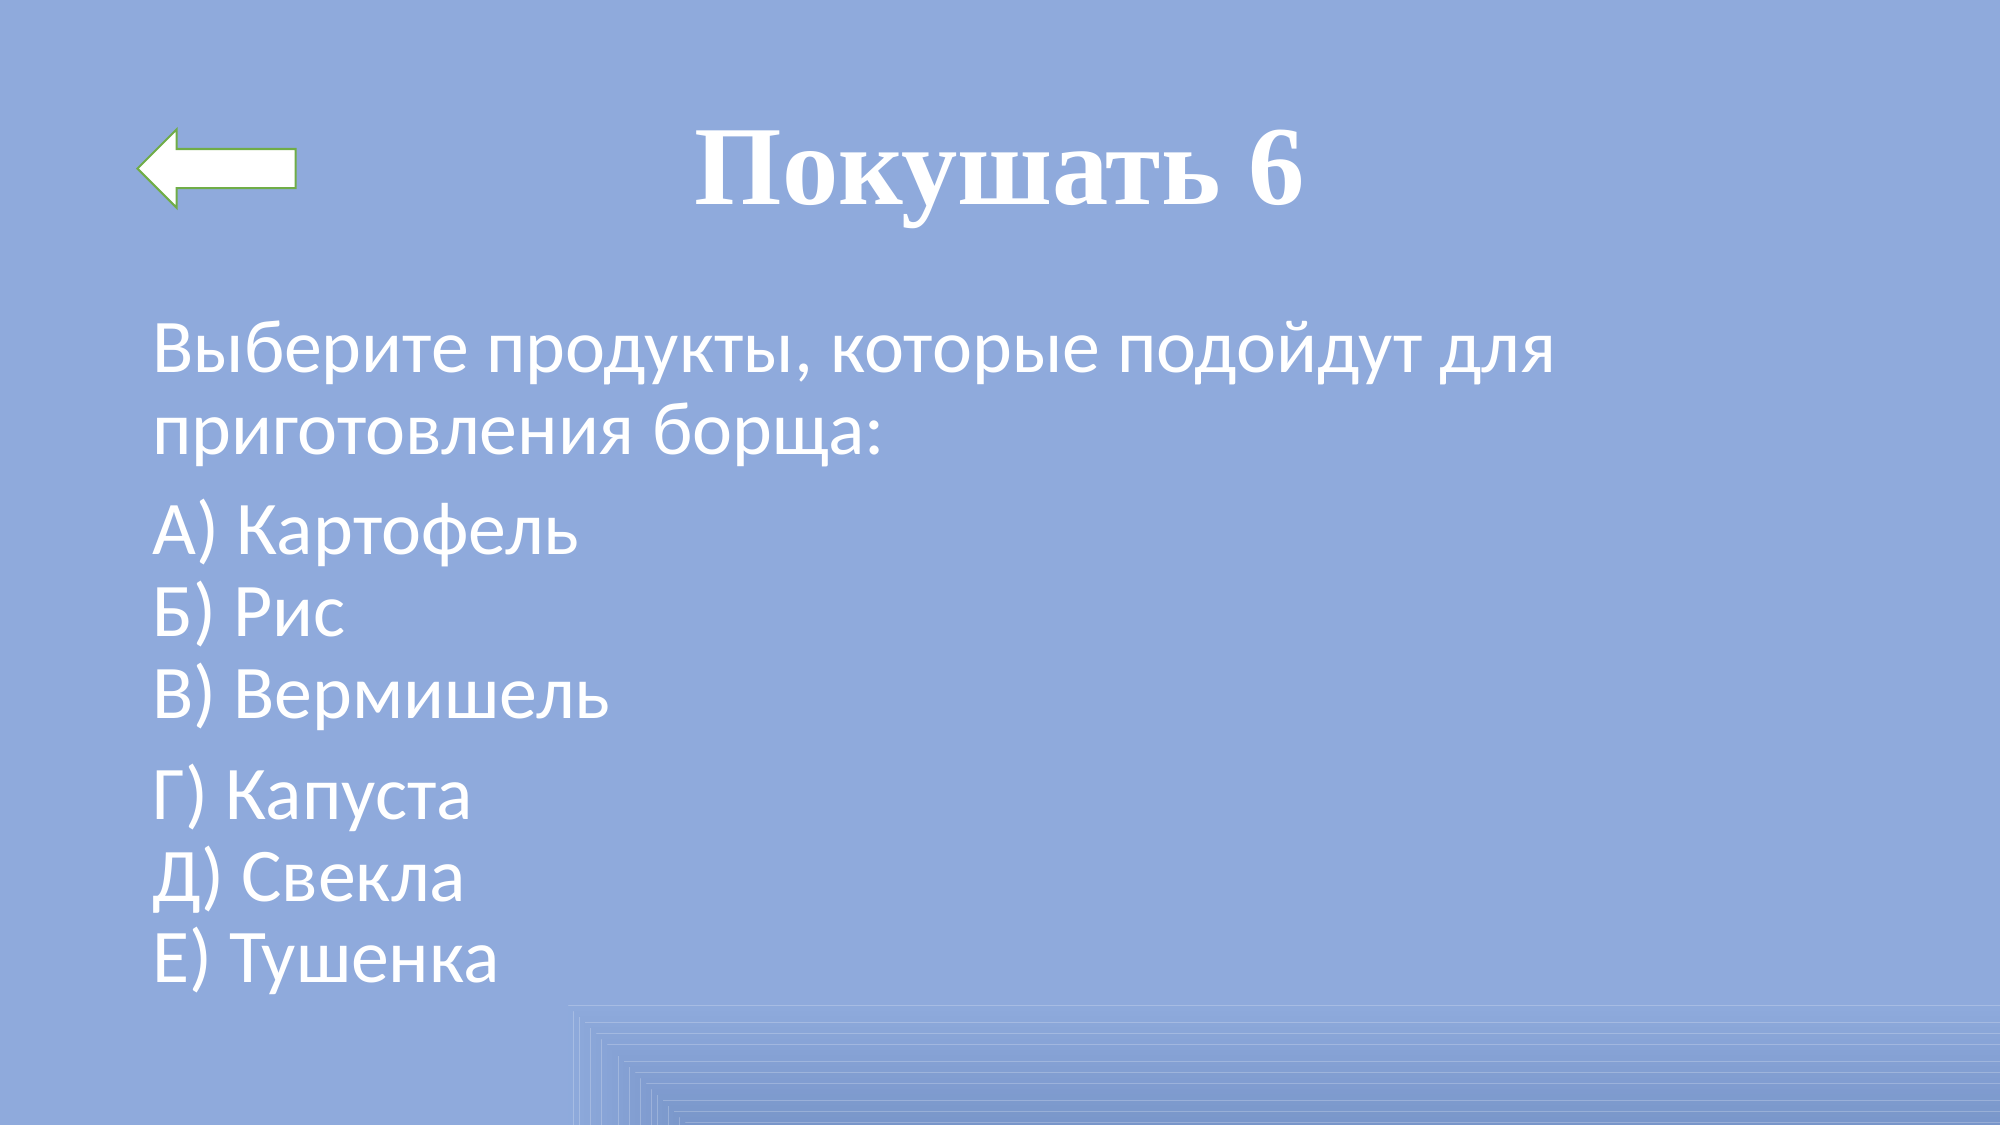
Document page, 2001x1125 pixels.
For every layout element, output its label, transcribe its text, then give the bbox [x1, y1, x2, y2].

text_box [136, 126, 297, 211]
list Выберите продукты, которые подойдут для приготовления борща: А) Картофель Б) Рис В) Вермишель Г) Капуста Д) Свекла Е) Тушенка [137, 299, 1863, 1014]
title Покушать 6 [137, 59, 1863, 278]
